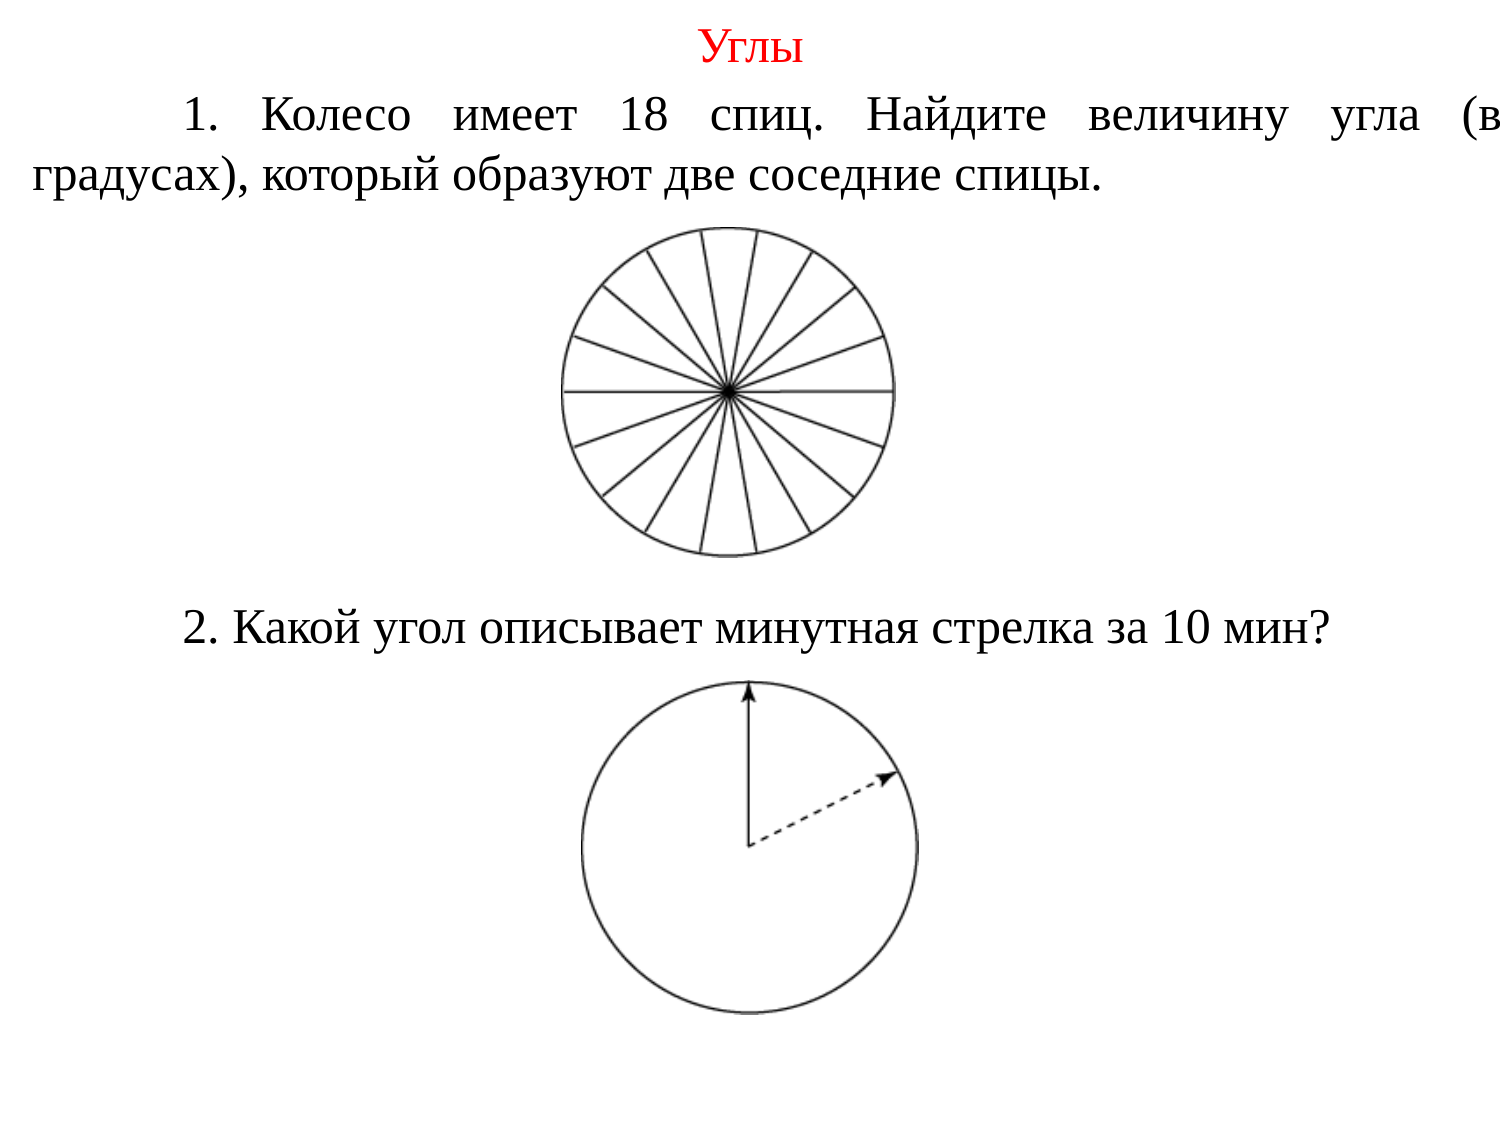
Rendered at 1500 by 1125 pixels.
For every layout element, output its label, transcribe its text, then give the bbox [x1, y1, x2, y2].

picture [560, 226, 897, 558]
text_box 1. Колесо имеет 18 спиц. Найдите величину угла (в градусах), который образуют две соседние спицы. [17, 80, 1500, 208]
text_box 2. Какой угол описывает минутная стрелка за 10 мин? [17, 586, 1500, 661]
text_box Углы [0, 4, 1500, 80]
picture [581, 680, 919, 1015]
